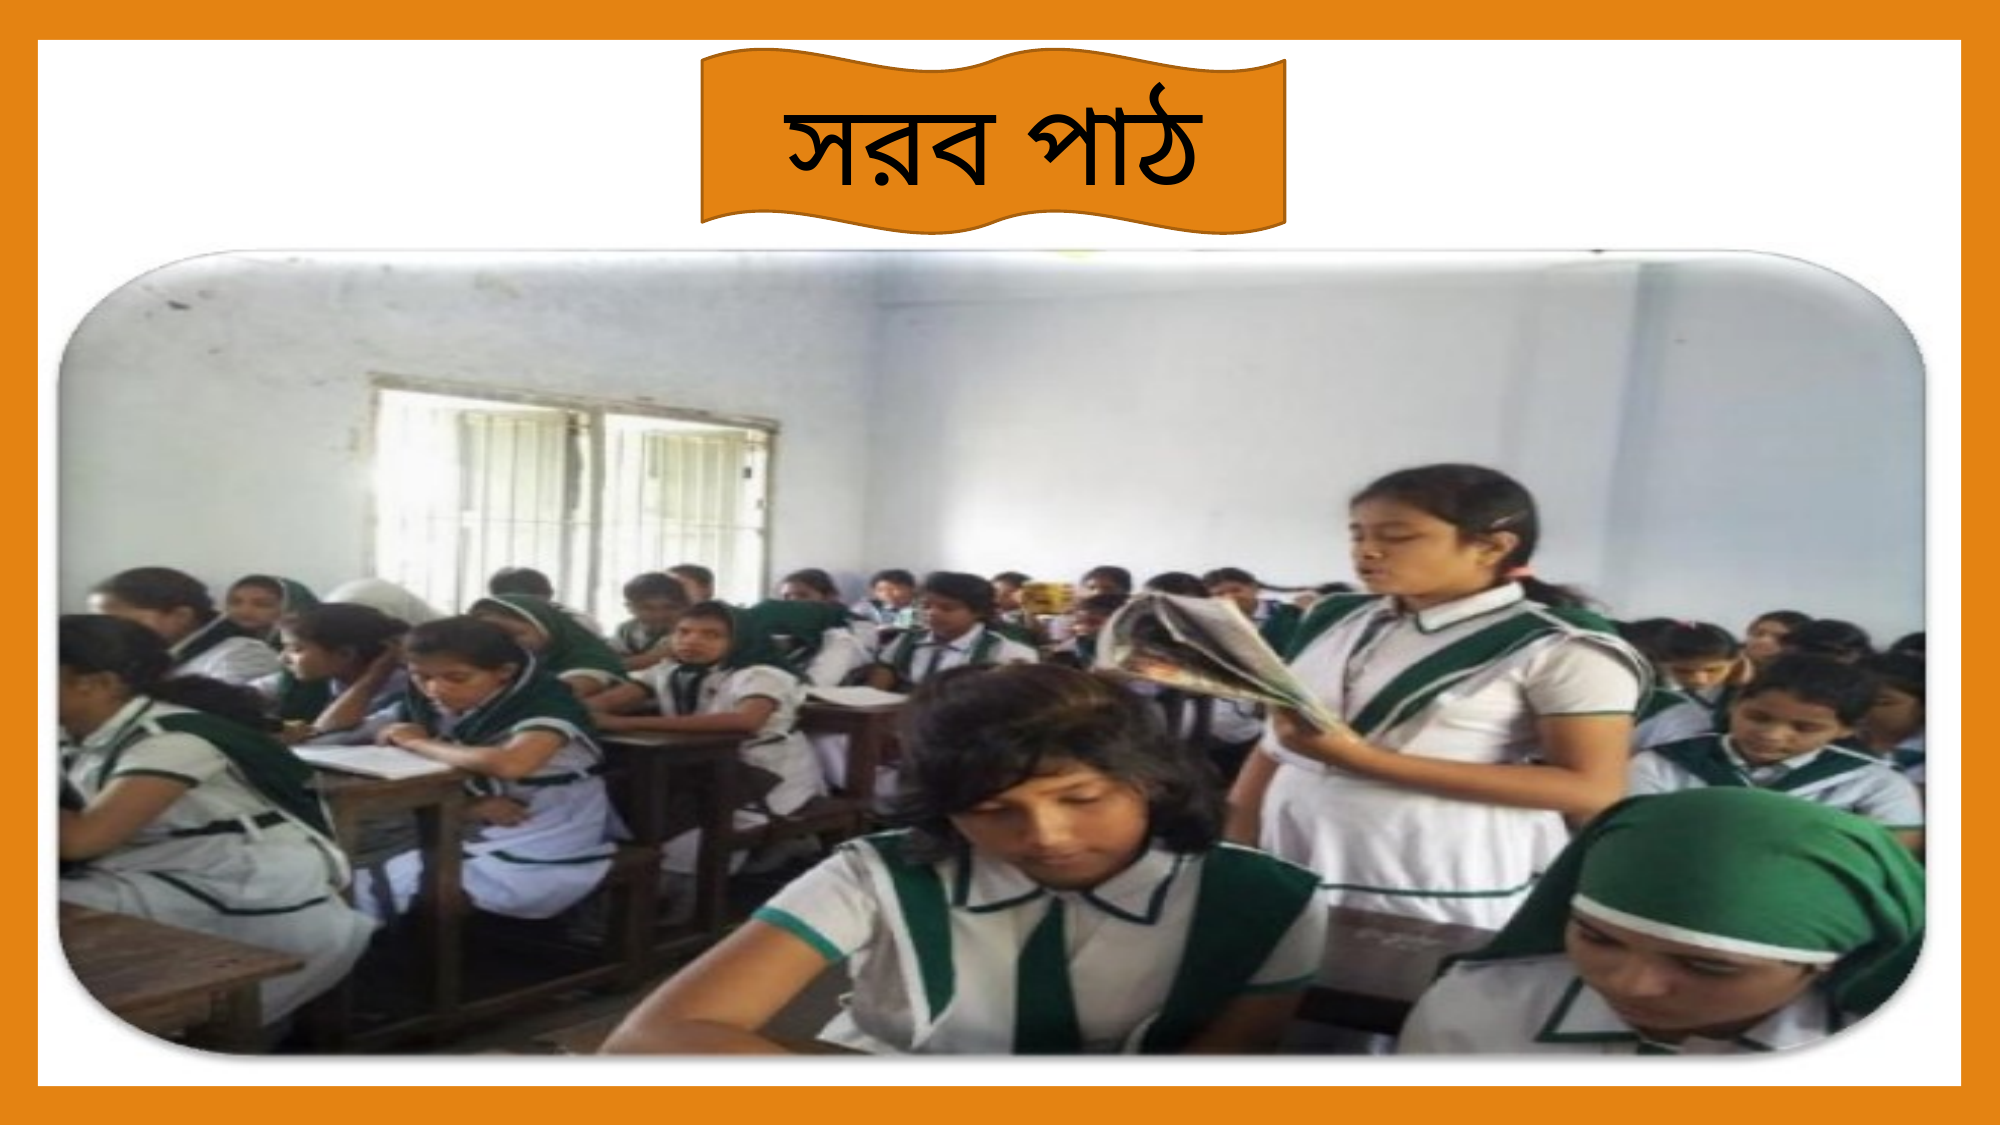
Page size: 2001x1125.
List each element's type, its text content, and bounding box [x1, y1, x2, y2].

text_box [974, 47, 1172, 65]
picture [38, 242, 1949, 1077]
text_box [1096, 58, 1287, 235]
text_box [805, 216, 1020, 235]
text_box [700, 47, 881, 224]
text_box সরব পাঠ [770, 65, 1217, 216]
